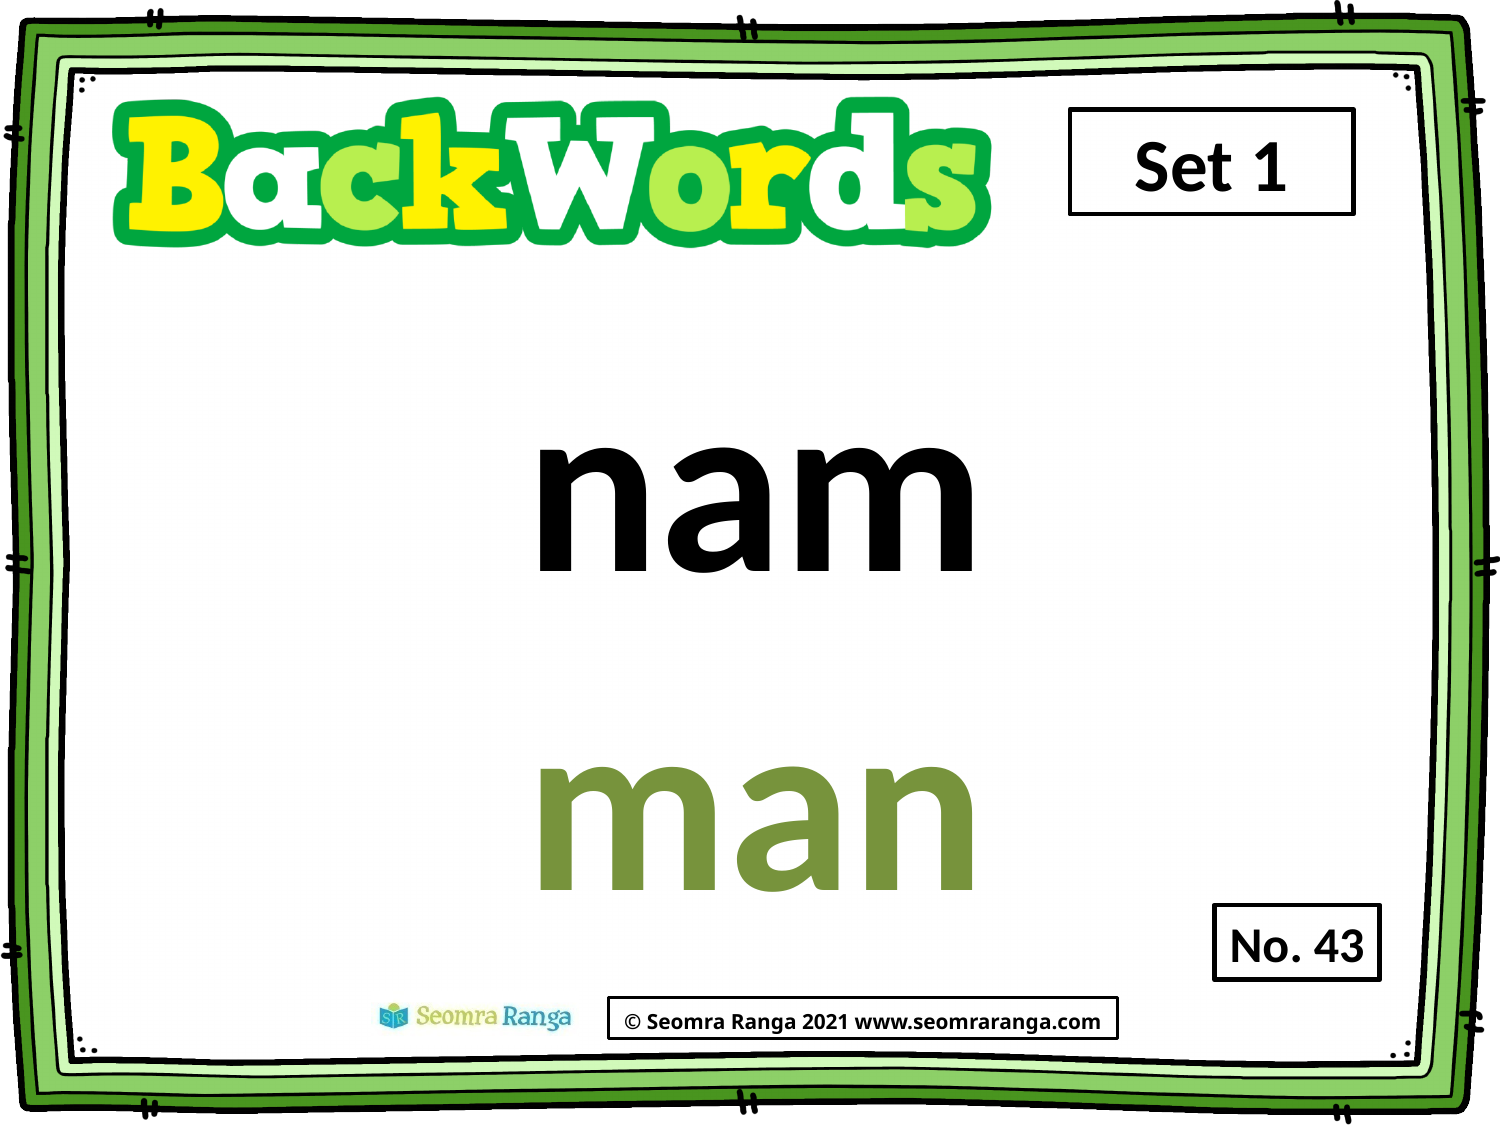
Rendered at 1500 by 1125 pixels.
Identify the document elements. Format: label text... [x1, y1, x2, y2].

text_box nam [501, 314, 1010, 630]
text_box Set 1 [1069, 109, 1354, 215]
text_box No. 43 [1214, 905, 1380, 980]
text_box © Seomra Ranga 2021 www.seomraranga.com [608, 997, 1118, 1039]
picture [0, 0, 1500, 1125]
text_box man [501, 632, 1010, 948]
